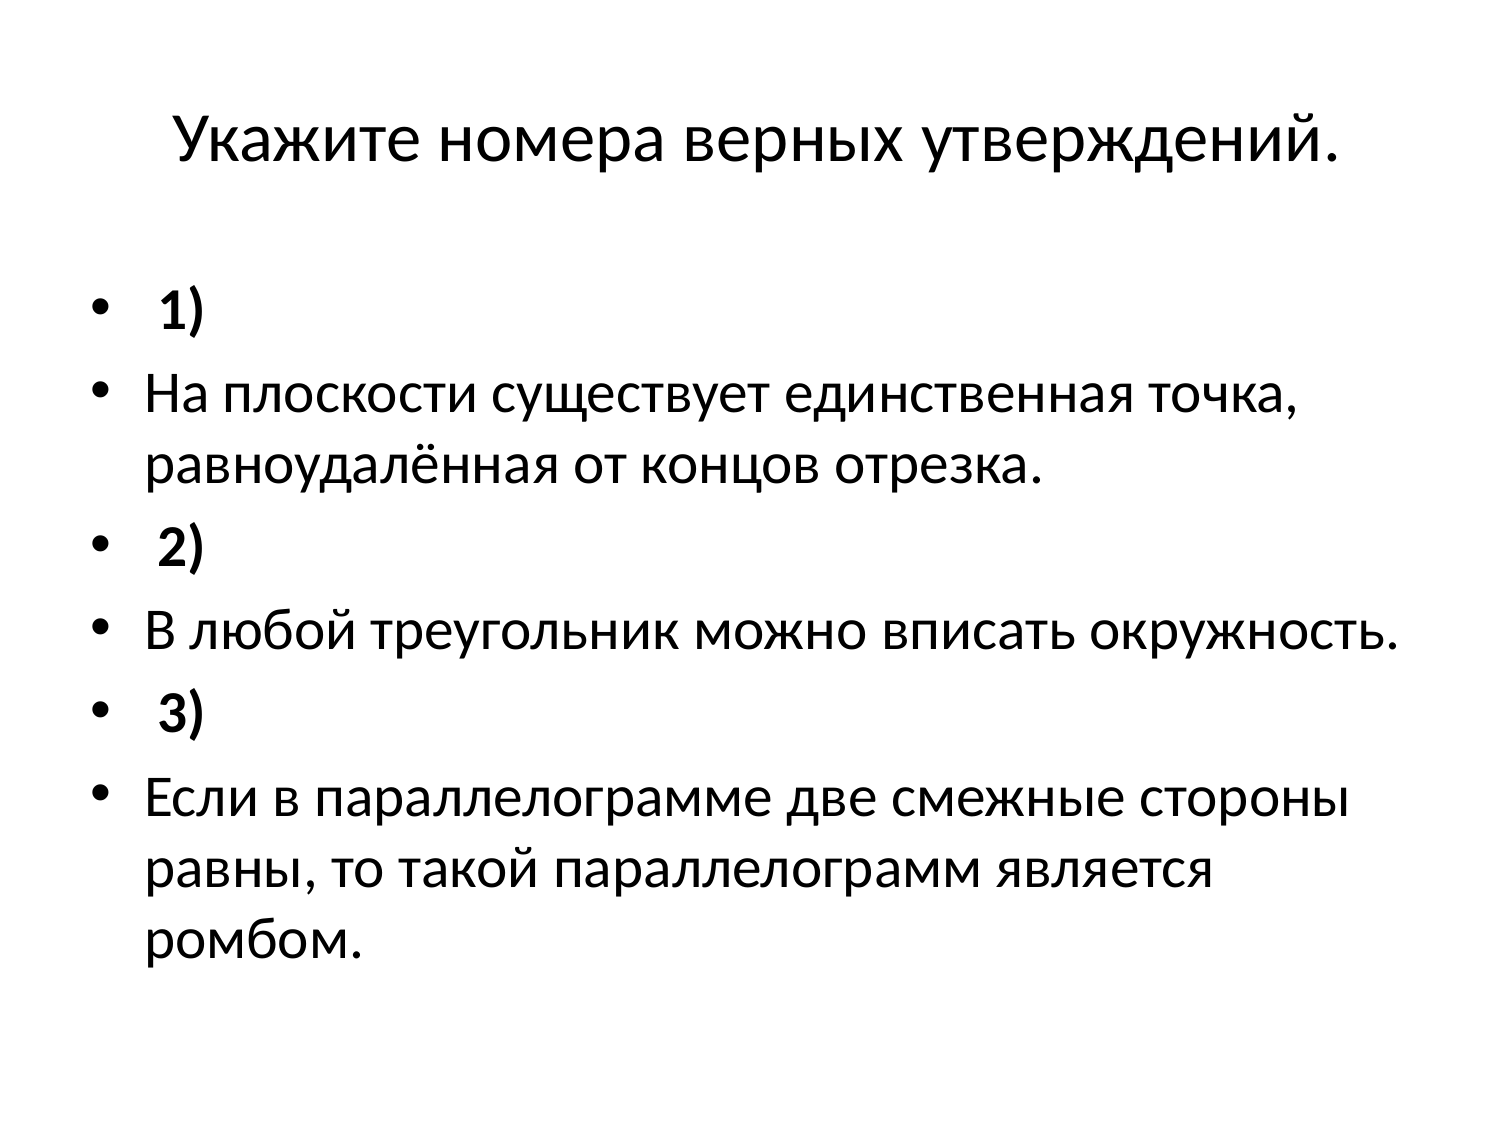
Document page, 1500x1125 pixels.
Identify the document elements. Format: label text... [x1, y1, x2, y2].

list 1) На плоскости существует единственная точка, равноудалённая от концов отрезка. 2) В любой треугольник можно вписать окружность. 3) Если в параллелограмме две смежные стороны равны, то такой параллелограмм является ромбом. [75, 262, 1425, 1005]
title Укажите номера верных утверждений. [82, 82, 1432, 270]
